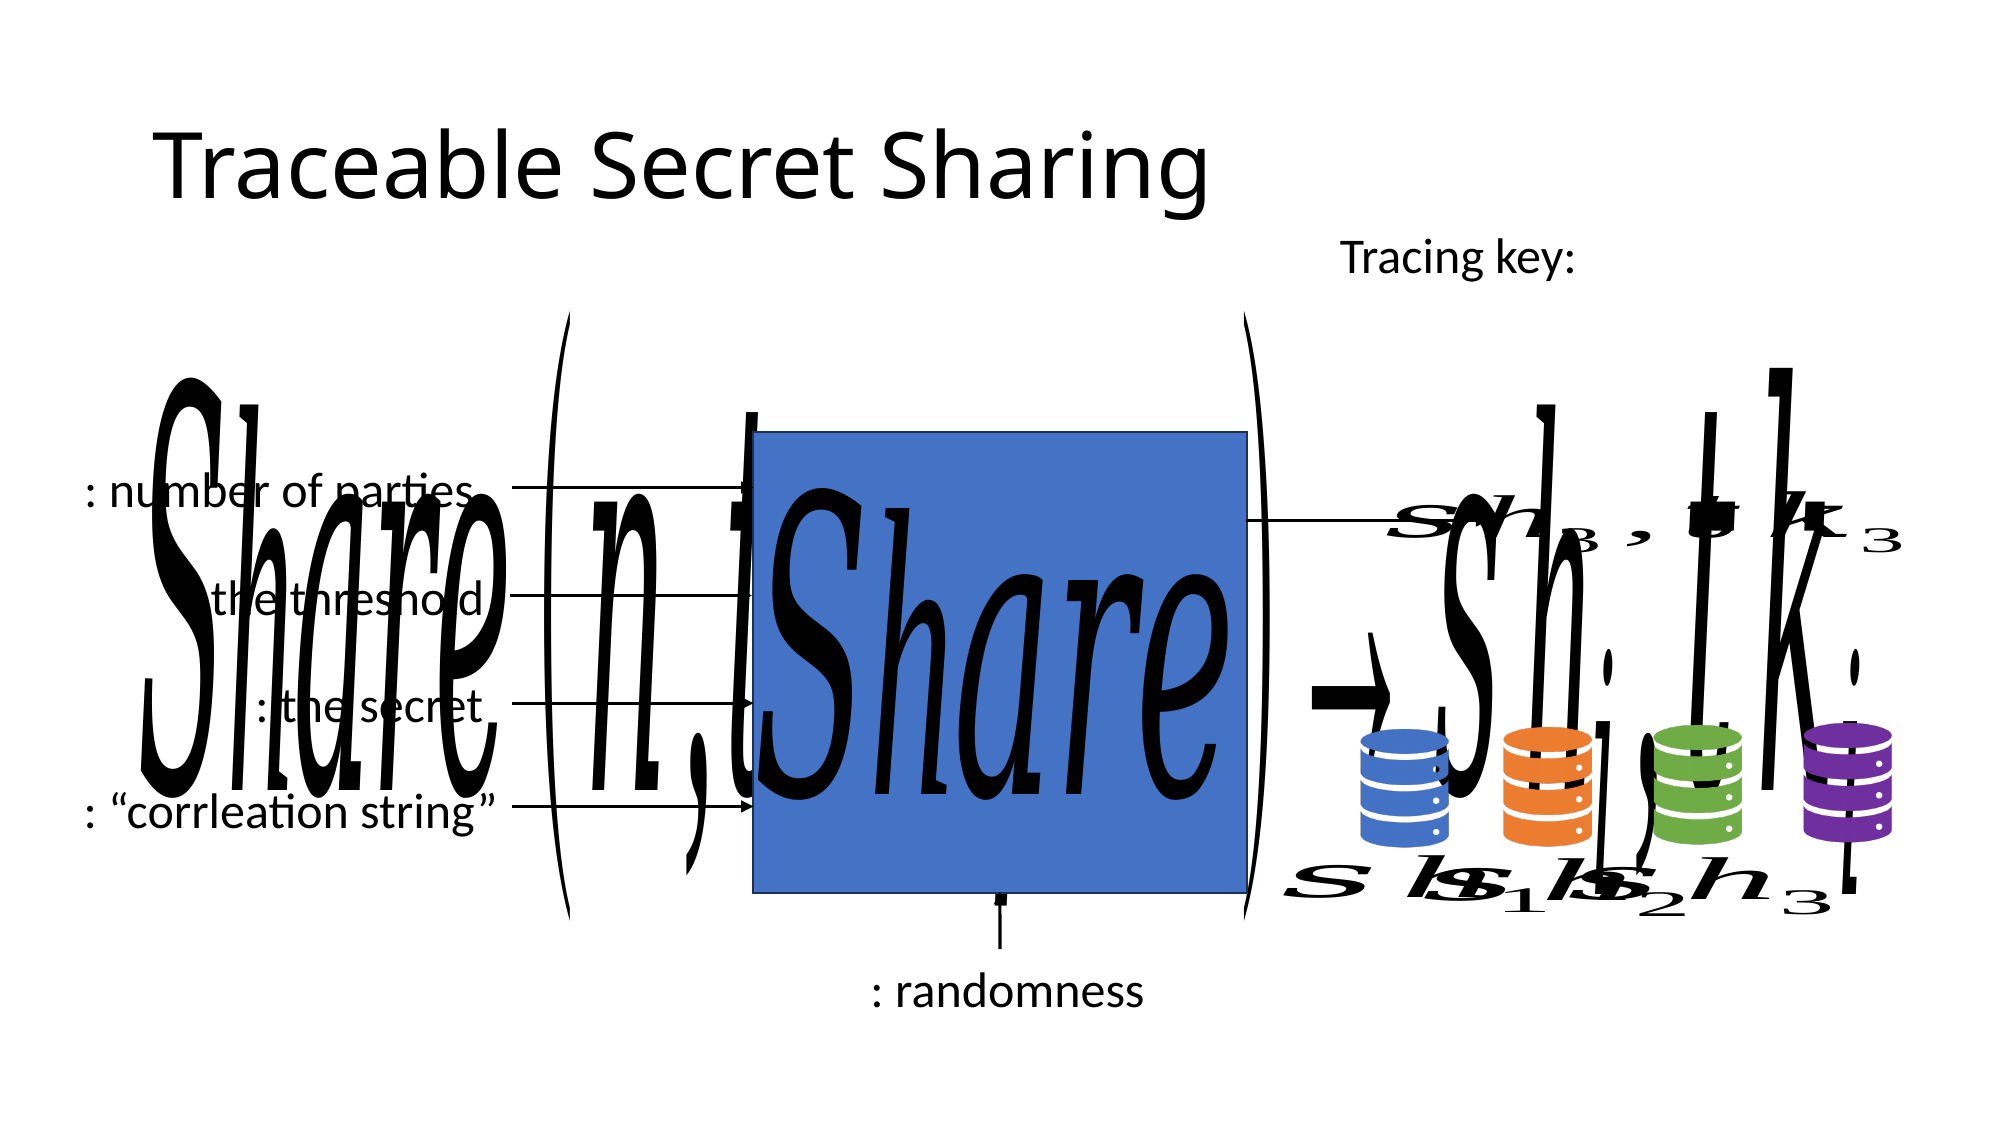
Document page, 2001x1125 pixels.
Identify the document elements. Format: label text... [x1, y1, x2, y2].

picture [1329, 707, 1923, 864]
title Traceable Secret Sharing [137, 59, 1863, 278]
